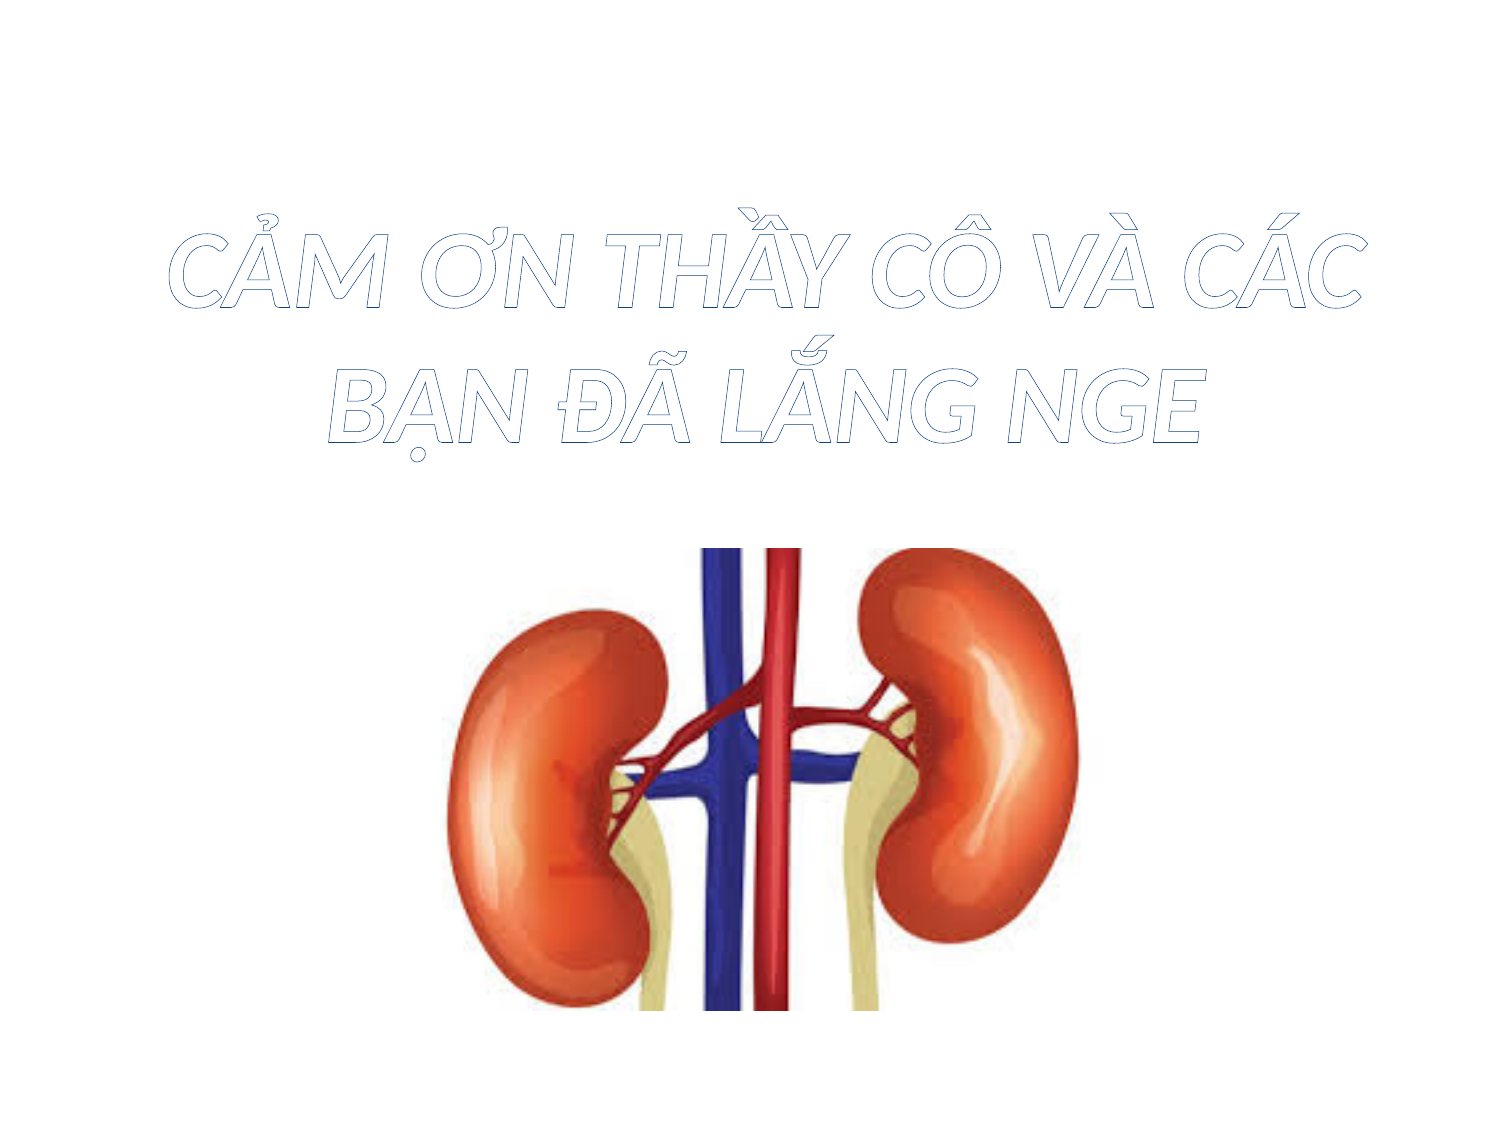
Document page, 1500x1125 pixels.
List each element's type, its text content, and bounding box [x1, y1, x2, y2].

picture [379, 547, 1151, 1011]
text_box CẢM ƠN THẦY CÔ VÀ CÁC BẠN ĐÃ LẮNG NGE [71, 187, 1459, 743]
